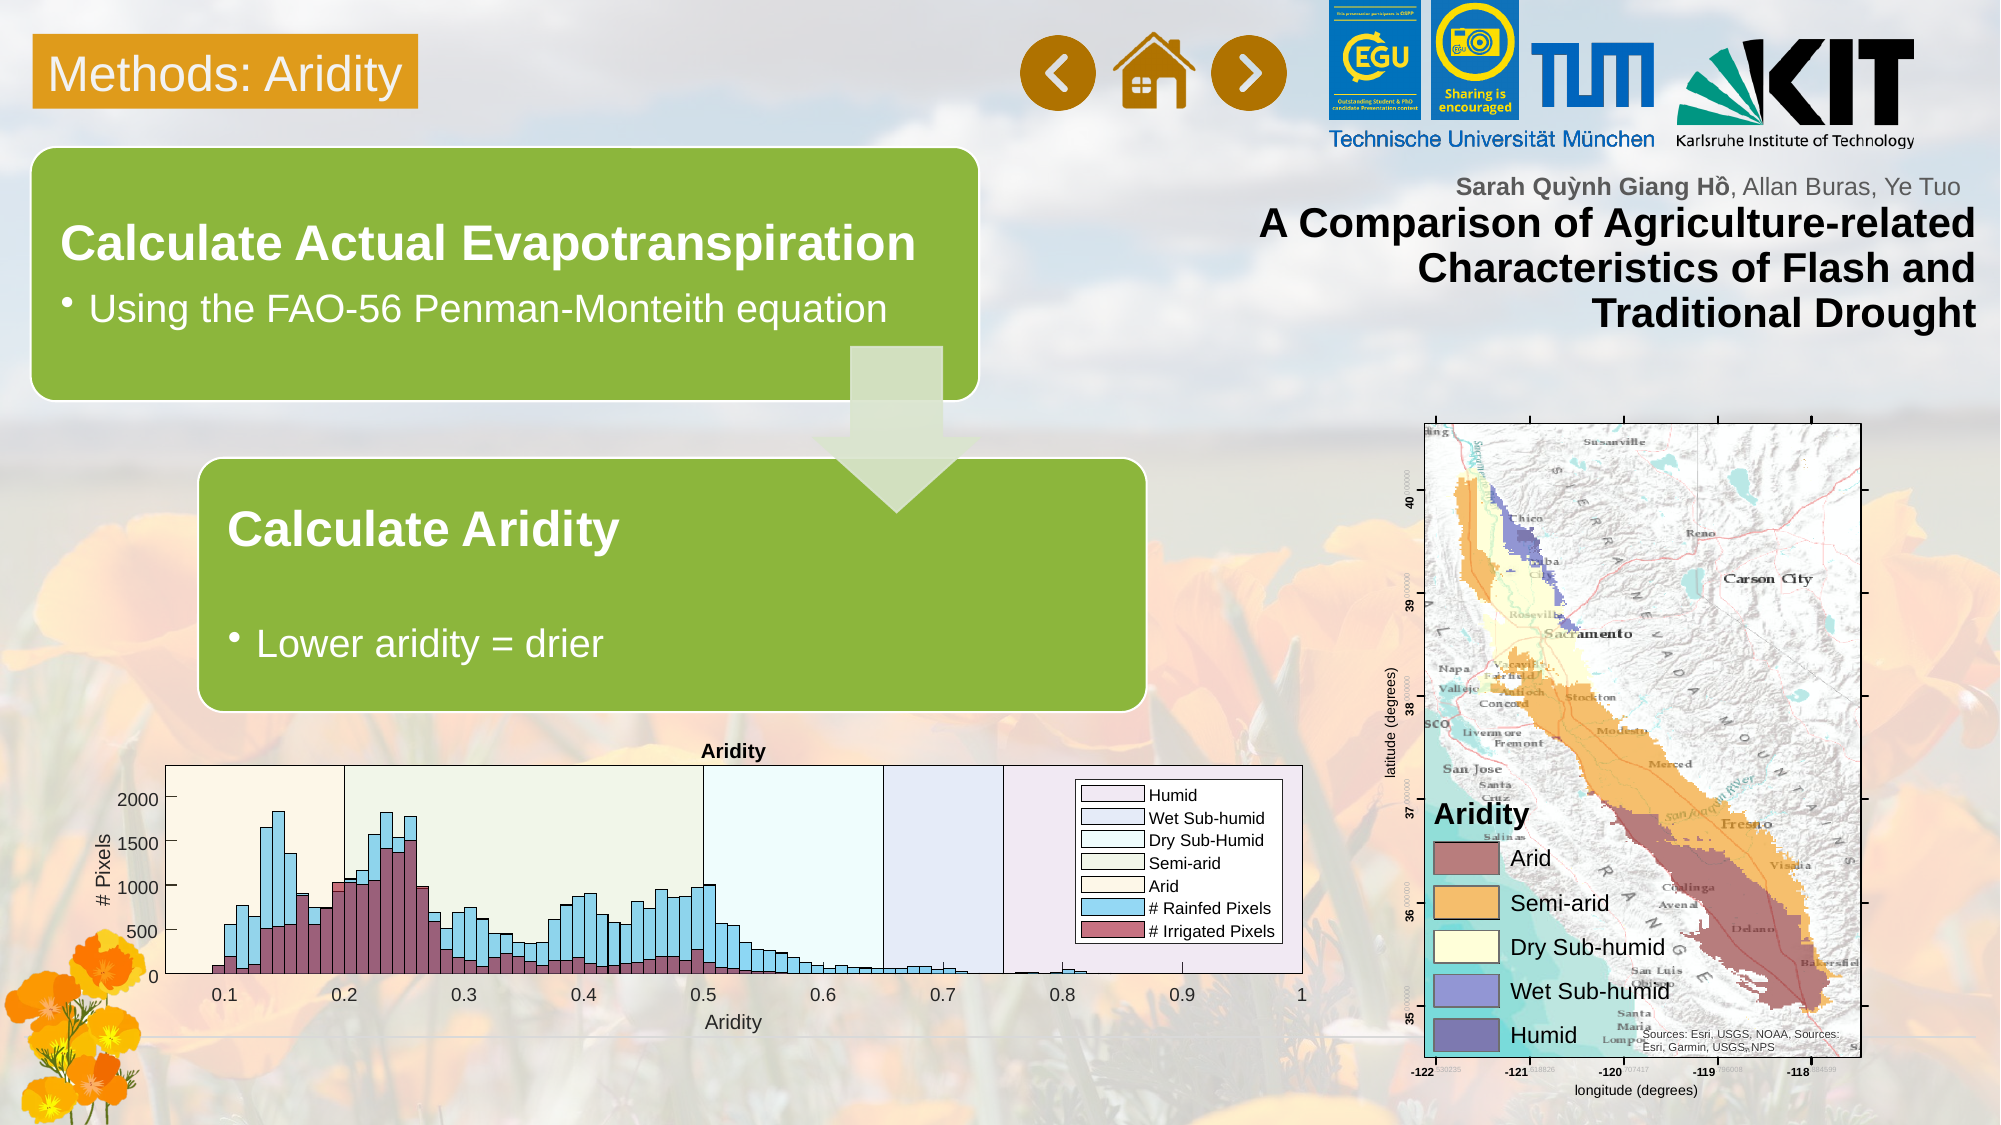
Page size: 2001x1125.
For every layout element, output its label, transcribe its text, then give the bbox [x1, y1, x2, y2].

picture [1677, 39, 1914, 149]
picture [1020, 35, 1096, 111]
text_box A Comparison of Agriculture-related Characteristics of Flash and Traditional Drought [1246, 181, 1977, 382]
picture [1097, 19, 1287, 127]
text_box Sarah Quỳnh Giang Hồ, Allan Buras, Ye Tuo [1422, 157, 1977, 214]
text_box Methods: Aridity [32, 33, 419, 109]
picture [1375, 408, 1884, 1107]
picture [0, 724, 1362, 1125]
picture [1329, 0, 1654, 148]
